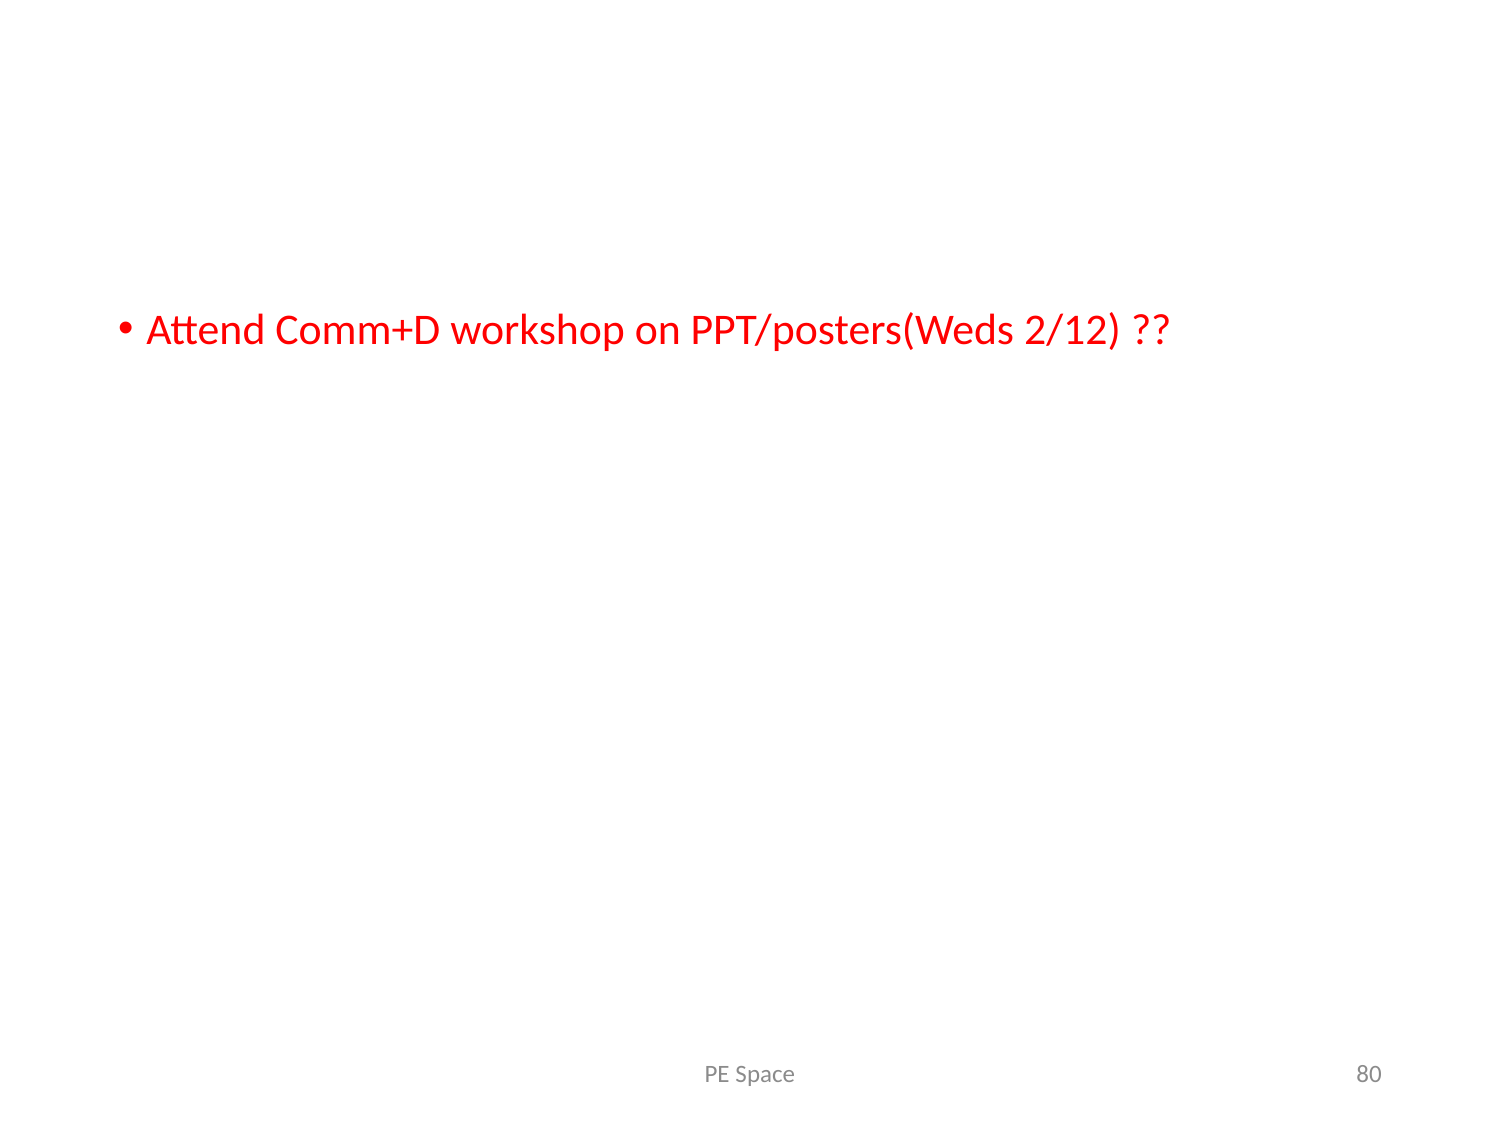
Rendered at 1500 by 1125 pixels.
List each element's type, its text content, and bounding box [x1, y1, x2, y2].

footer PE Space [496, 1042, 1004, 1103]
slide_number 80 [1059, 1042, 1397, 1103]
list Attend Comm+D workshop on PPT/posters(Weds 2/12) ?? [103, 299, 1397, 1014]
